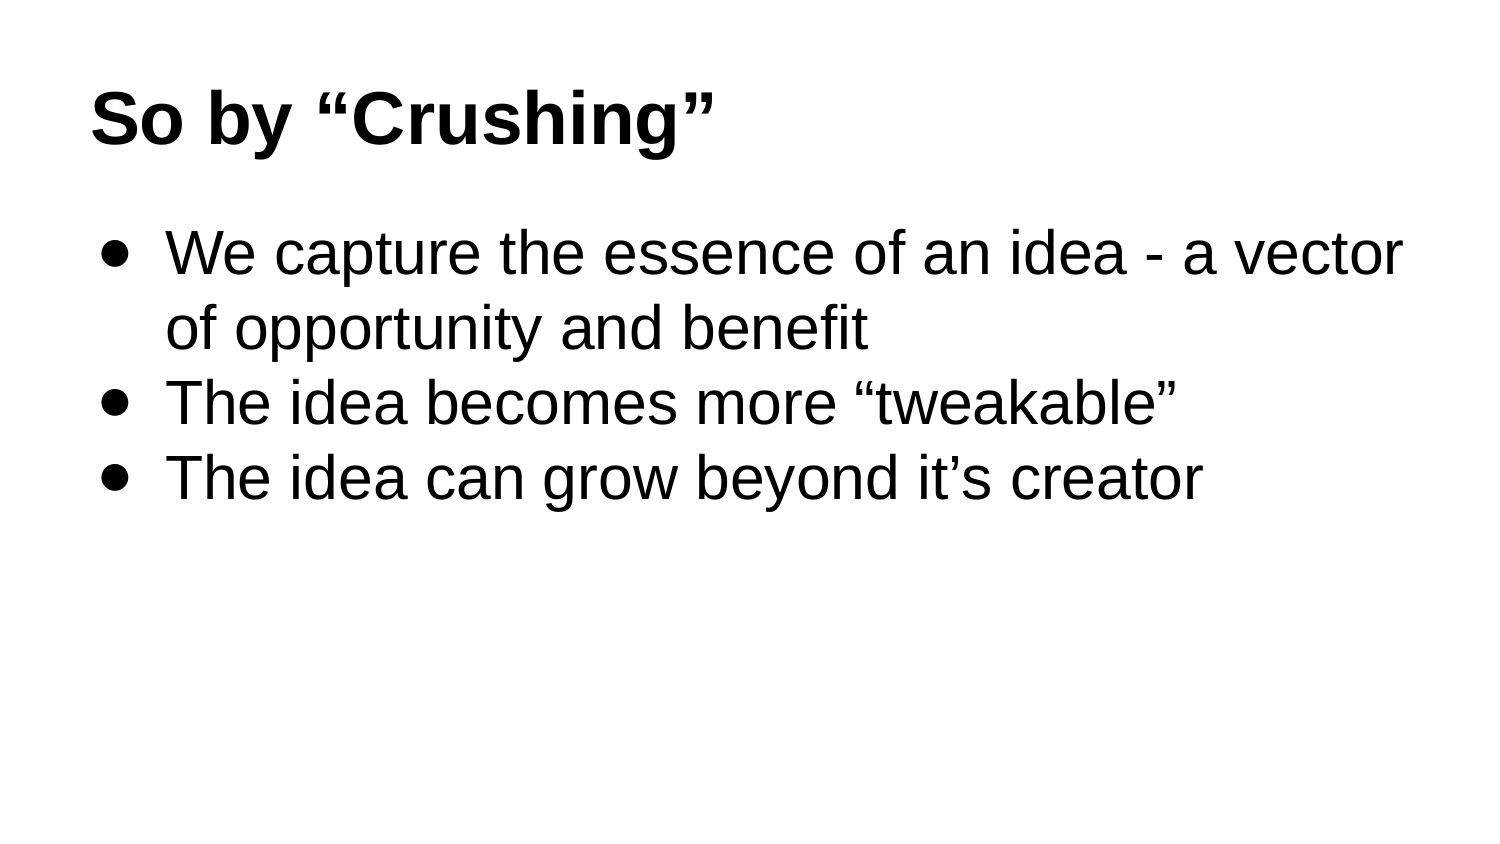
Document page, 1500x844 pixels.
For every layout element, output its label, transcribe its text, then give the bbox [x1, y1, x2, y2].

title So by “Crushing” [75, 33, 1425, 175]
list We capture the essence of an idea - a vector of opportunity and benefit The idea becomes more “tweakable” The idea can grow beyond it’s creator [75, 196, 1425, 808]
